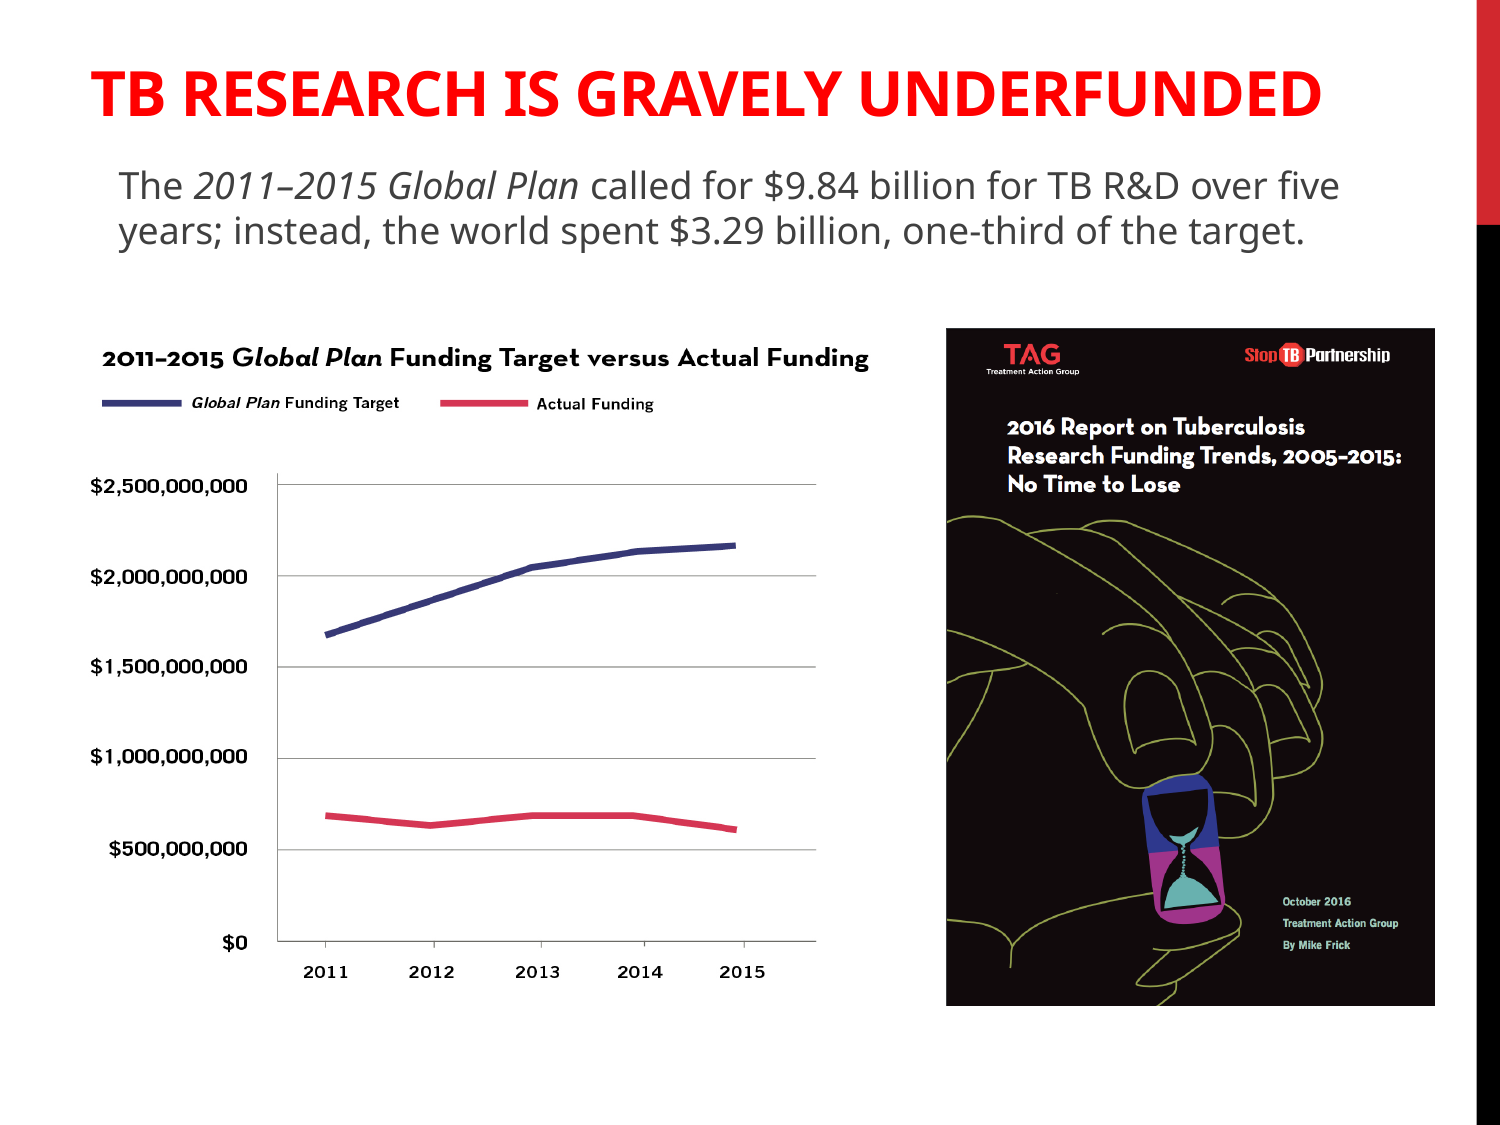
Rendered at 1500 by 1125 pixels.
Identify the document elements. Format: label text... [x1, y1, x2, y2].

picture [945, 328, 1435, 1007]
text_box The 2011–2015 Global Plan called for $9.84 billion for TB R&D over five years; instead, the world spent $3.29 billion, one-third of the target. [103, 154, 1382, 260]
title TB Research is Gravely underfunded [75, 16, 1445, 242]
picture [52, 314, 916, 993]
